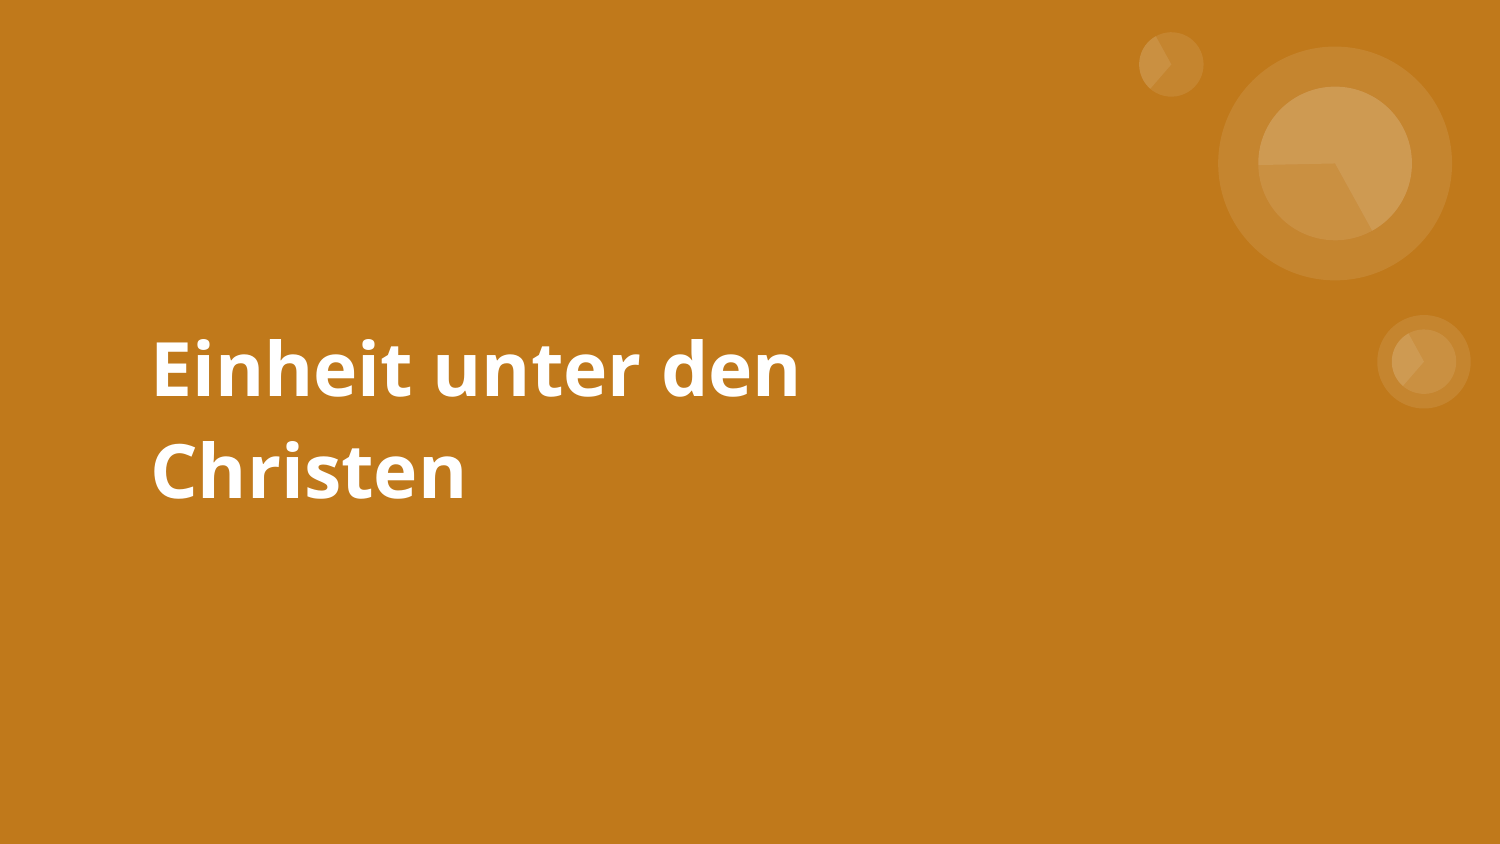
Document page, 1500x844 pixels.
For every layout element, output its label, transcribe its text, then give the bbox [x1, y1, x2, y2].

title Einheit unter den Christen [135, 125, 1097, 712]
